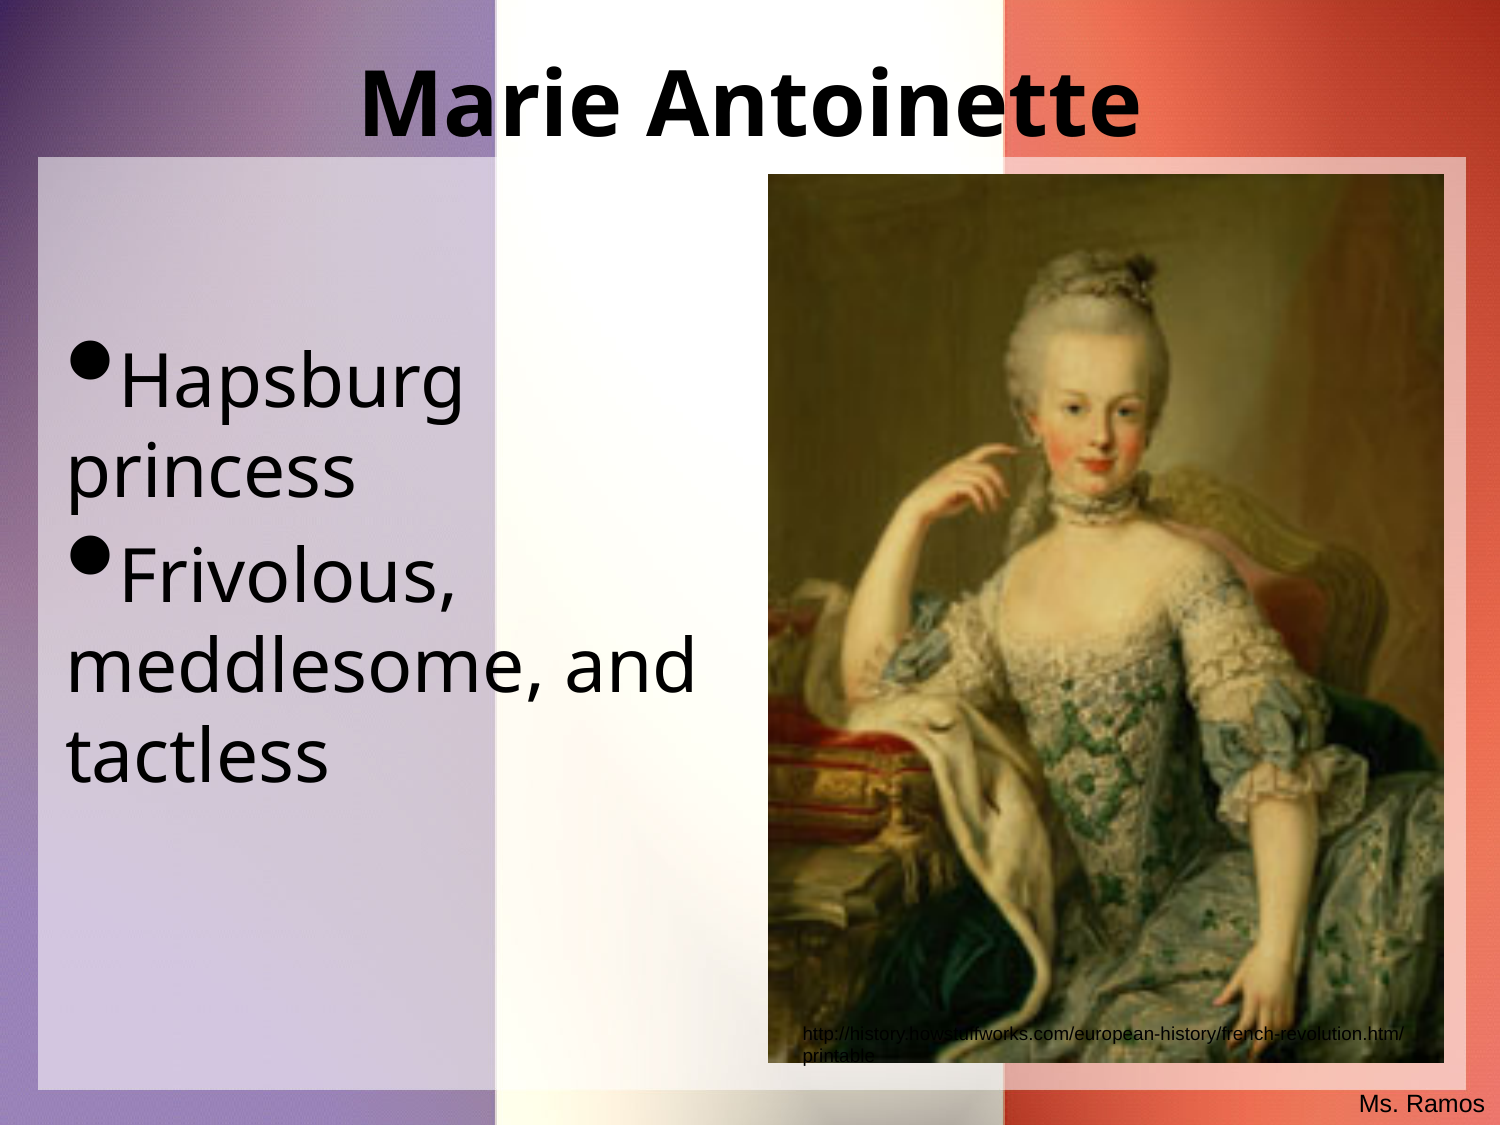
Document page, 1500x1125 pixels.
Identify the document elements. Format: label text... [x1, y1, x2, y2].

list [768, 174, 1444, 1063]
list Hapsburg princess Frivolous, meddlesome, and tactless [50, 324, 738, 1075]
text_box Ms. Ramos [1343, 1079, 1500, 1125]
title Marie Antoinette [50, 12, 1450, 188]
picture [0, 0, 1500, 1125]
